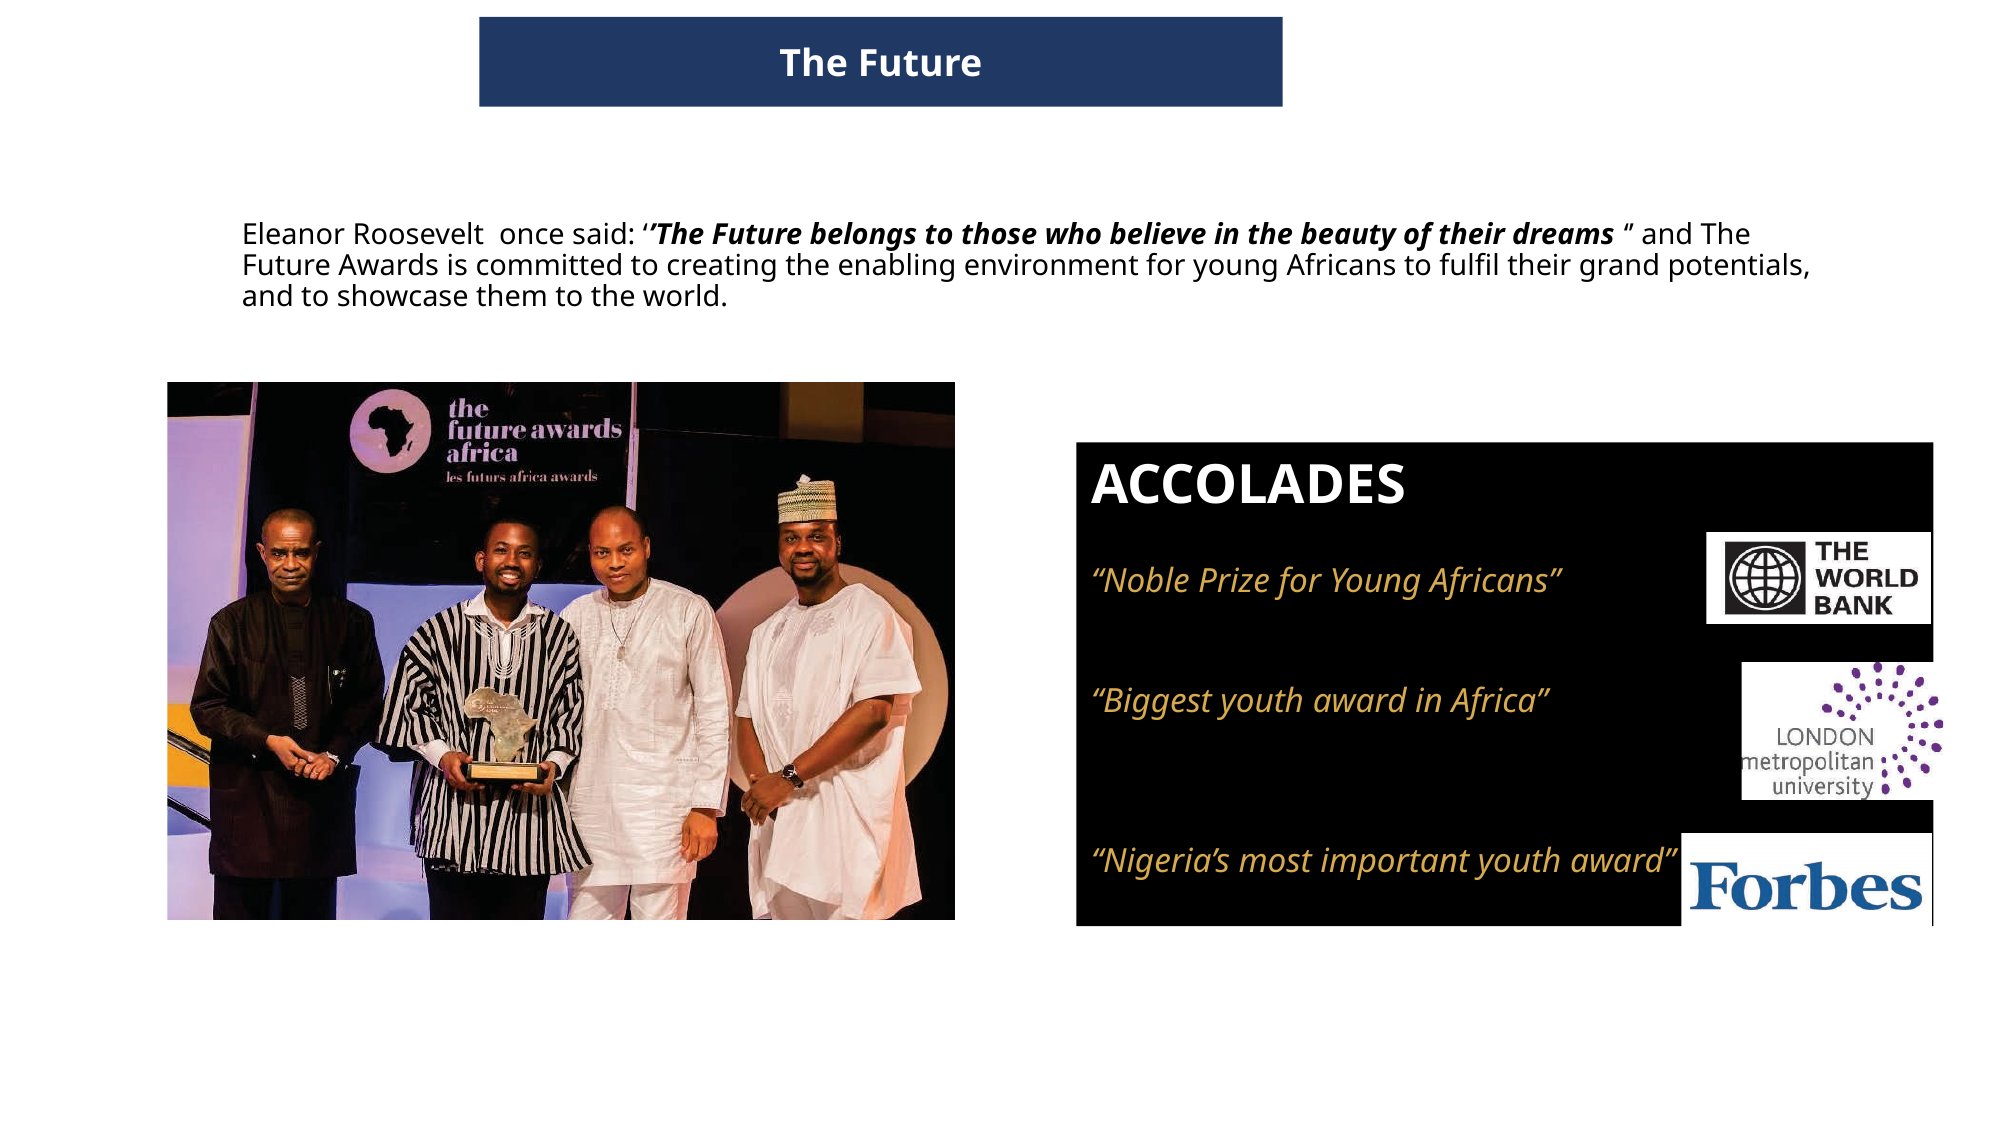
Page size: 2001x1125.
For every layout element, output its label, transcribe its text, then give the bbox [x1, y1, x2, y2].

list Eleanor Roosevelt once said: ‘’The Future belongs to those who believe in the beauty of their dreams ‘’ and The Future Awards is committed to creating the enabling environment for young Africans to fulfil their grand potentials, and to showcase them to the world. [226, 211, 1831, 321]
title [137, 59, 1863, 278]
text_box [167, 382, 955, 920]
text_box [1076, 442, 1944, 938]
text_box The Future [479, 16, 1283, 107]
